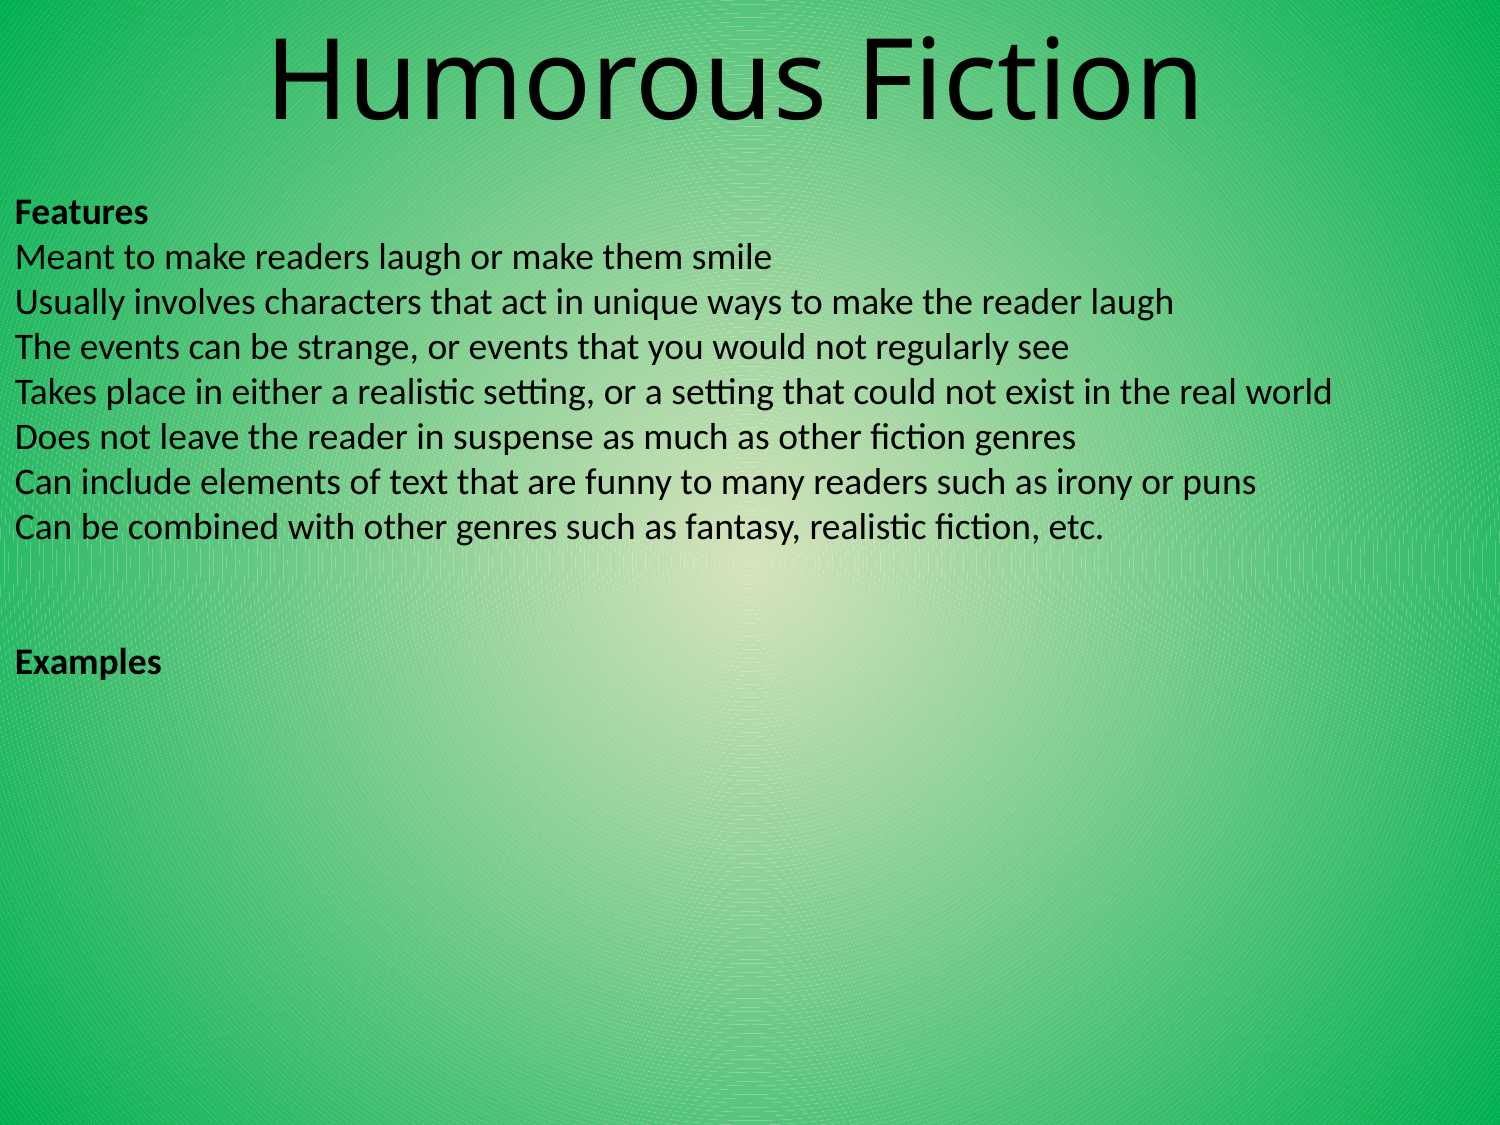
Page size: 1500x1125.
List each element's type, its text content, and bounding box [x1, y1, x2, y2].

text_box Humorous Fiction Features Meant to make readers laugh or make them smile Usually involves characters that act in unique ways to make the reader laugh The events can be strange, or events that you would not regularly see Takes place in either a realistic setting, or a setting that could not exist in the real world Does not leave the reader in suspense as much as other fiction genres Can include elements of text that are funny to many readers such as irony or puns Can be combined with other genres such as fantasy, realistic fiction, etc. Examples [0, 0, 1500, 690]
